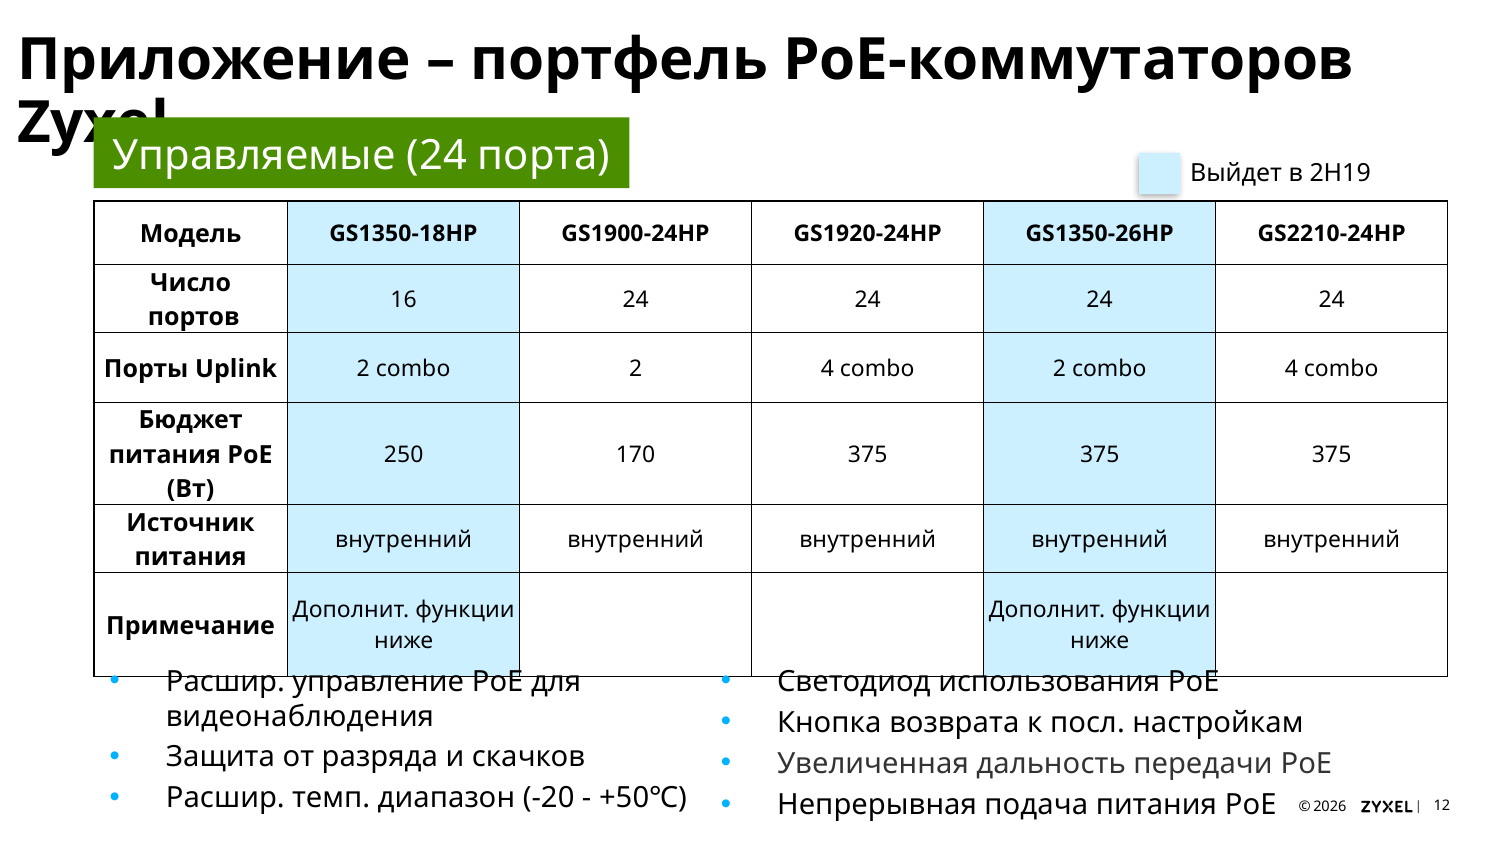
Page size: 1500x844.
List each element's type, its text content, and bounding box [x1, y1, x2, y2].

table_cell 2 combo [984, 333, 1215, 402]
table_cell [1216, 573, 1447, 676]
table_header GS1350-26HP [984, 218, 1215, 264]
table_cell внутренний [984, 505, 1215, 572]
table_cell 250 [288, 403, 519, 504]
table_cell Бюджет питания PoE (Вт) [95, 403, 287, 504]
table_cell Источник питания [95, 505, 287, 572]
table_cell 24 [984, 265, 1215, 332]
table_cell Порты Uplink [95, 333, 287, 402]
text_box Выйдет в 2H19 [1175, 148, 1418, 194]
table_cell 375 [752, 403, 983, 504]
table_cell [752, 573, 983, 654]
text_box Управляемые (24 порта) [93, 117, 630, 189]
text_box Расшир. управление PoE для видеонаблюдения Защита от разряда и скачков Расшир. темп. диапазон (-20 - +50℃) [94, 654, 706, 813]
table_cell [520, 573, 751, 654]
text_box [1138, 152, 1181, 195]
table_cell 2 [520, 333, 751, 402]
text_box Светодиод использования PoE Кнопка возврата к посл. настройкам Увеличенная дальность передачи PoE Непрерывная подача питания PoE [706, 654, 1375, 813]
table_cell 375 [984, 403, 1215, 504]
table_cell внутренний [752, 505, 983, 572]
table_header Модель [95, 218, 287, 264]
table_header GS1920-24HP [752, 218, 983, 264]
table_cell 2 combo [288, 333, 519, 402]
table_cell 16 [288, 265, 519, 332]
table_cell Дополнит. функции ниже [288, 573, 519, 654]
table_cell 375 [1216, 403, 1447, 504]
table_cell 24 [520, 265, 751, 332]
table_cell внутренний [288, 505, 519, 572]
picture [1357, 798, 1423, 817]
text_box Приложение – портфель PoE-коммутаторов Zyxel [17, 29, 1500, 218]
table_cell 170 [520, 403, 751, 504]
table_cell 24 [752, 265, 983, 332]
table_header GS1350-18HP [288, 218, 519, 264]
table_cell 4 combo [752, 333, 983, 402]
table_cell Примечание [95, 573, 287, 654]
table_cell внутренний [520, 505, 751, 572]
table_cell 24 [1216, 265, 1447, 332]
table_cell Число портов [95, 265, 287, 332]
table_header GS1900-24HP [520, 218, 751, 264]
table_cell 4 combo [1216, 333, 1447, 402]
table_cell Дополнит. функции ниже [984, 573, 1215, 654]
table_header GS2210-24HP [1216, 218, 1447, 264]
table_cell внутренний [1216, 505, 1447, 572]
